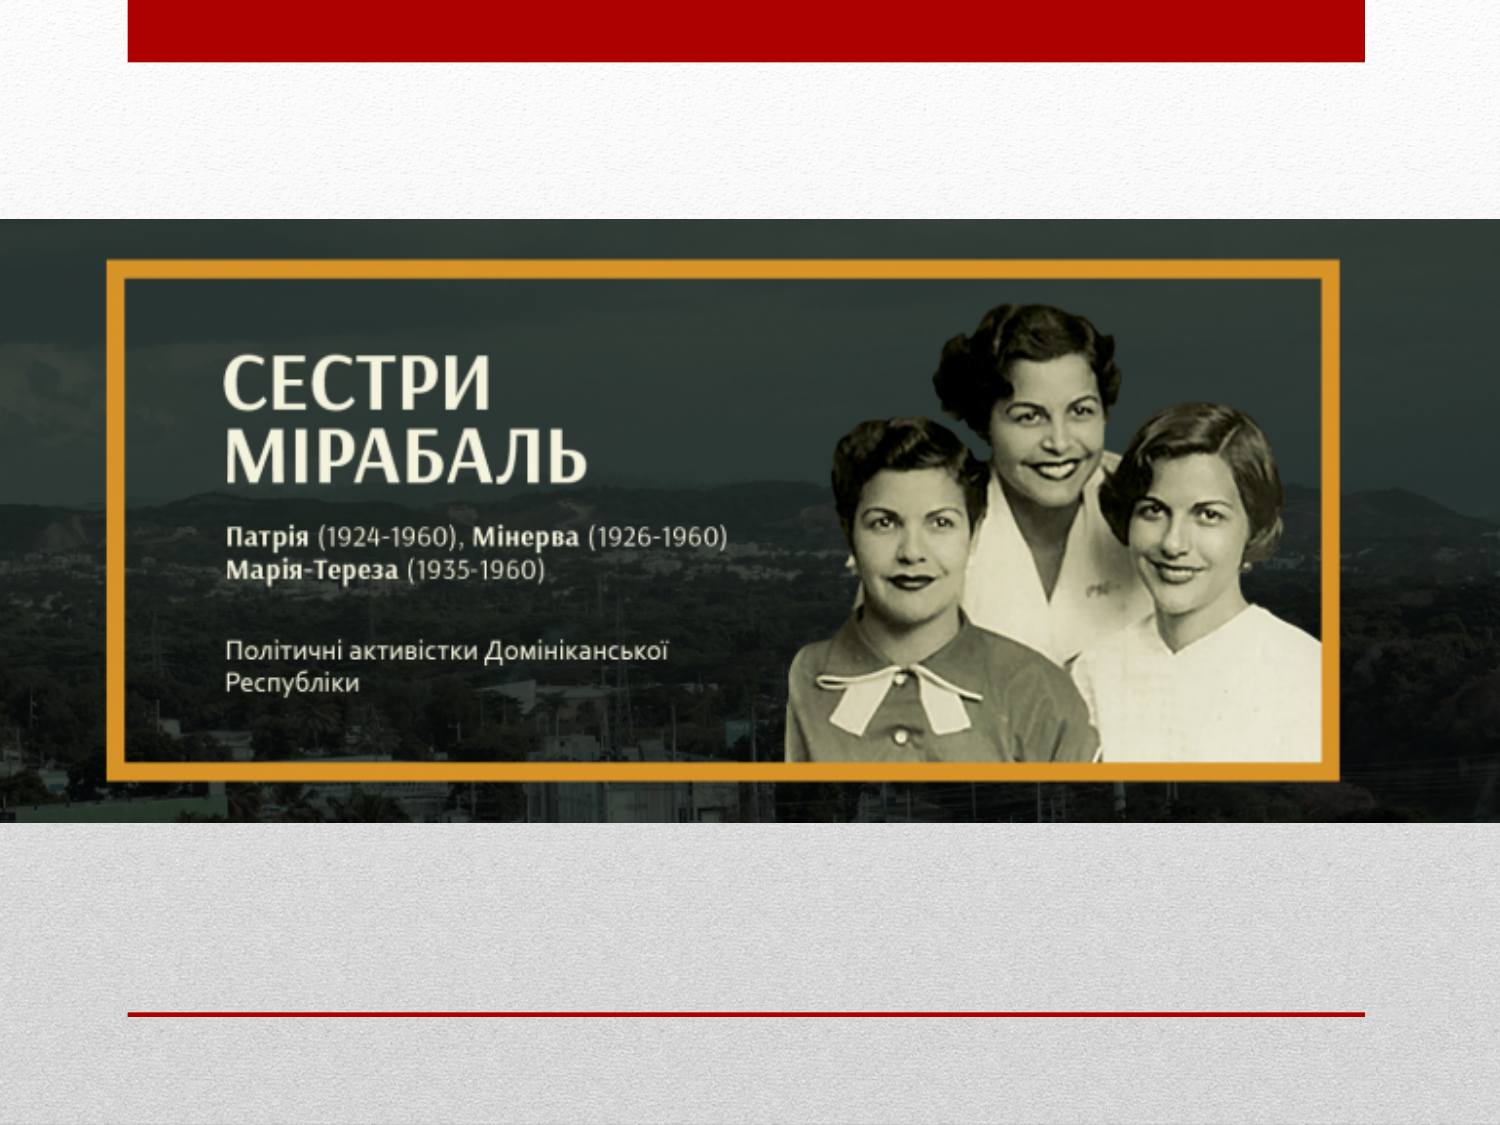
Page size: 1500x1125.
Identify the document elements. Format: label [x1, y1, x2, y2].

list [0, 219, 1500, 824]
